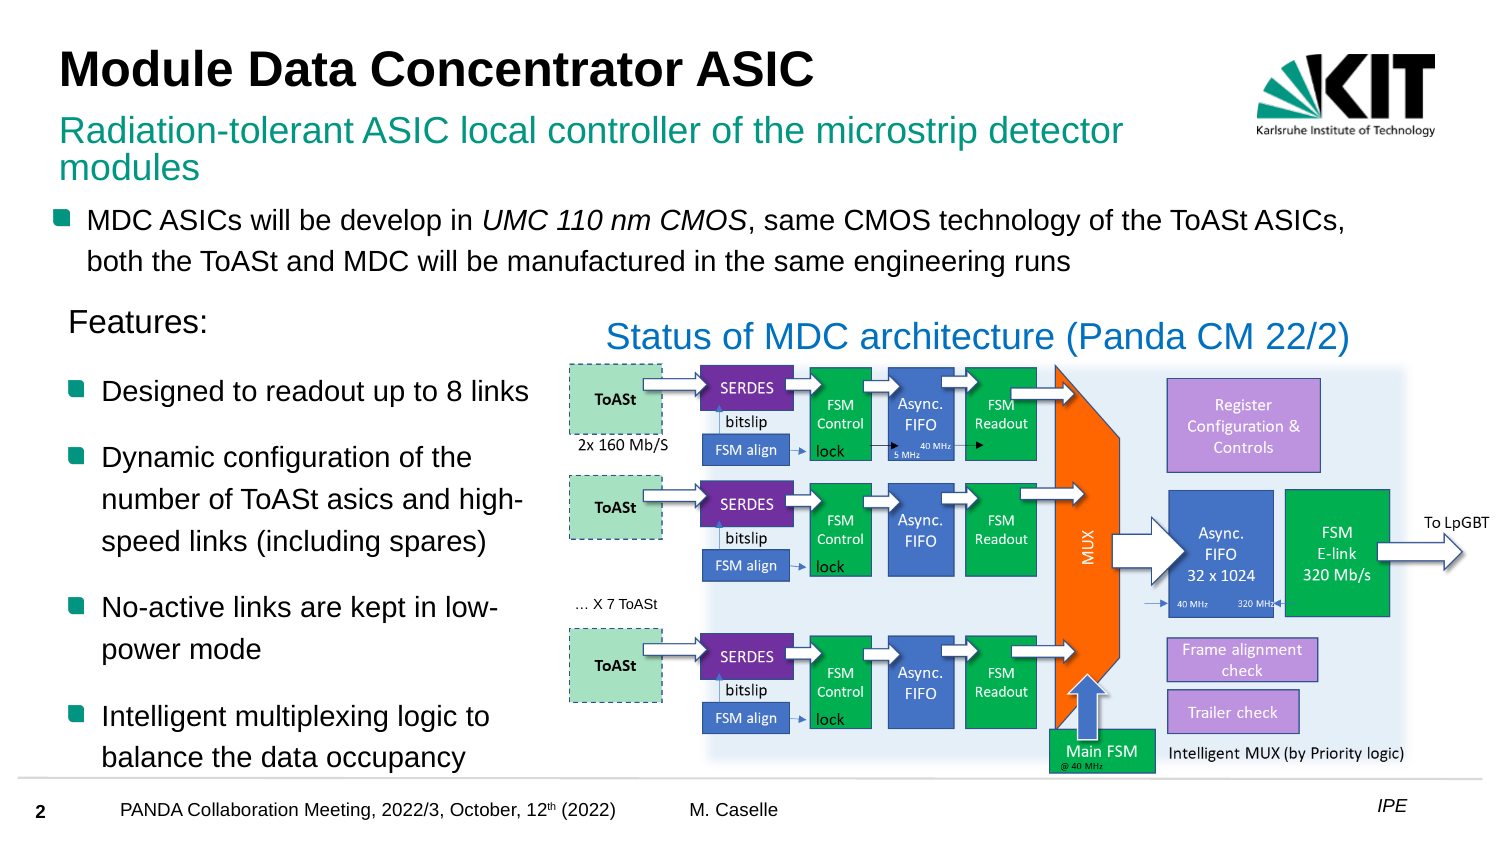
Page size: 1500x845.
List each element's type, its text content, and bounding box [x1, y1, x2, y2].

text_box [562, 304, 1500, 778]
text_box Radiation-tolerant ASIC local controller of the microstrip detector modules [58, 113, 1230, 179]
slide_number 2 [35, 778, 89, 844]
picture [1257, 97, 1435, 137]
picture [68, 705, 84, 724]
picture [68, 447, 84, 466]
text_box MDC ASICs will be develop in UMC 110 nm CMOS, same CMOS technology of the ToASt ASICs, both the ToASt and MDC will be manufactured in the same engineering runs [53, 194, 1411, 282]
text_box Module Data Concentrator ASIC [58, 36, 1441, 97]
text_box Features: Designed to readout up to 8 links Dynamic configuration of the number of ToASt asics and high-speed links (including spares) No-active links are kept in low-power mode Intelligent multiplexing logic to balance the data occupancy [53, 291, 591, 782]
picture [68, 597, 84, 616]
picture [68, 380, 84, 399]
picture [53, 209, 70, 228]
